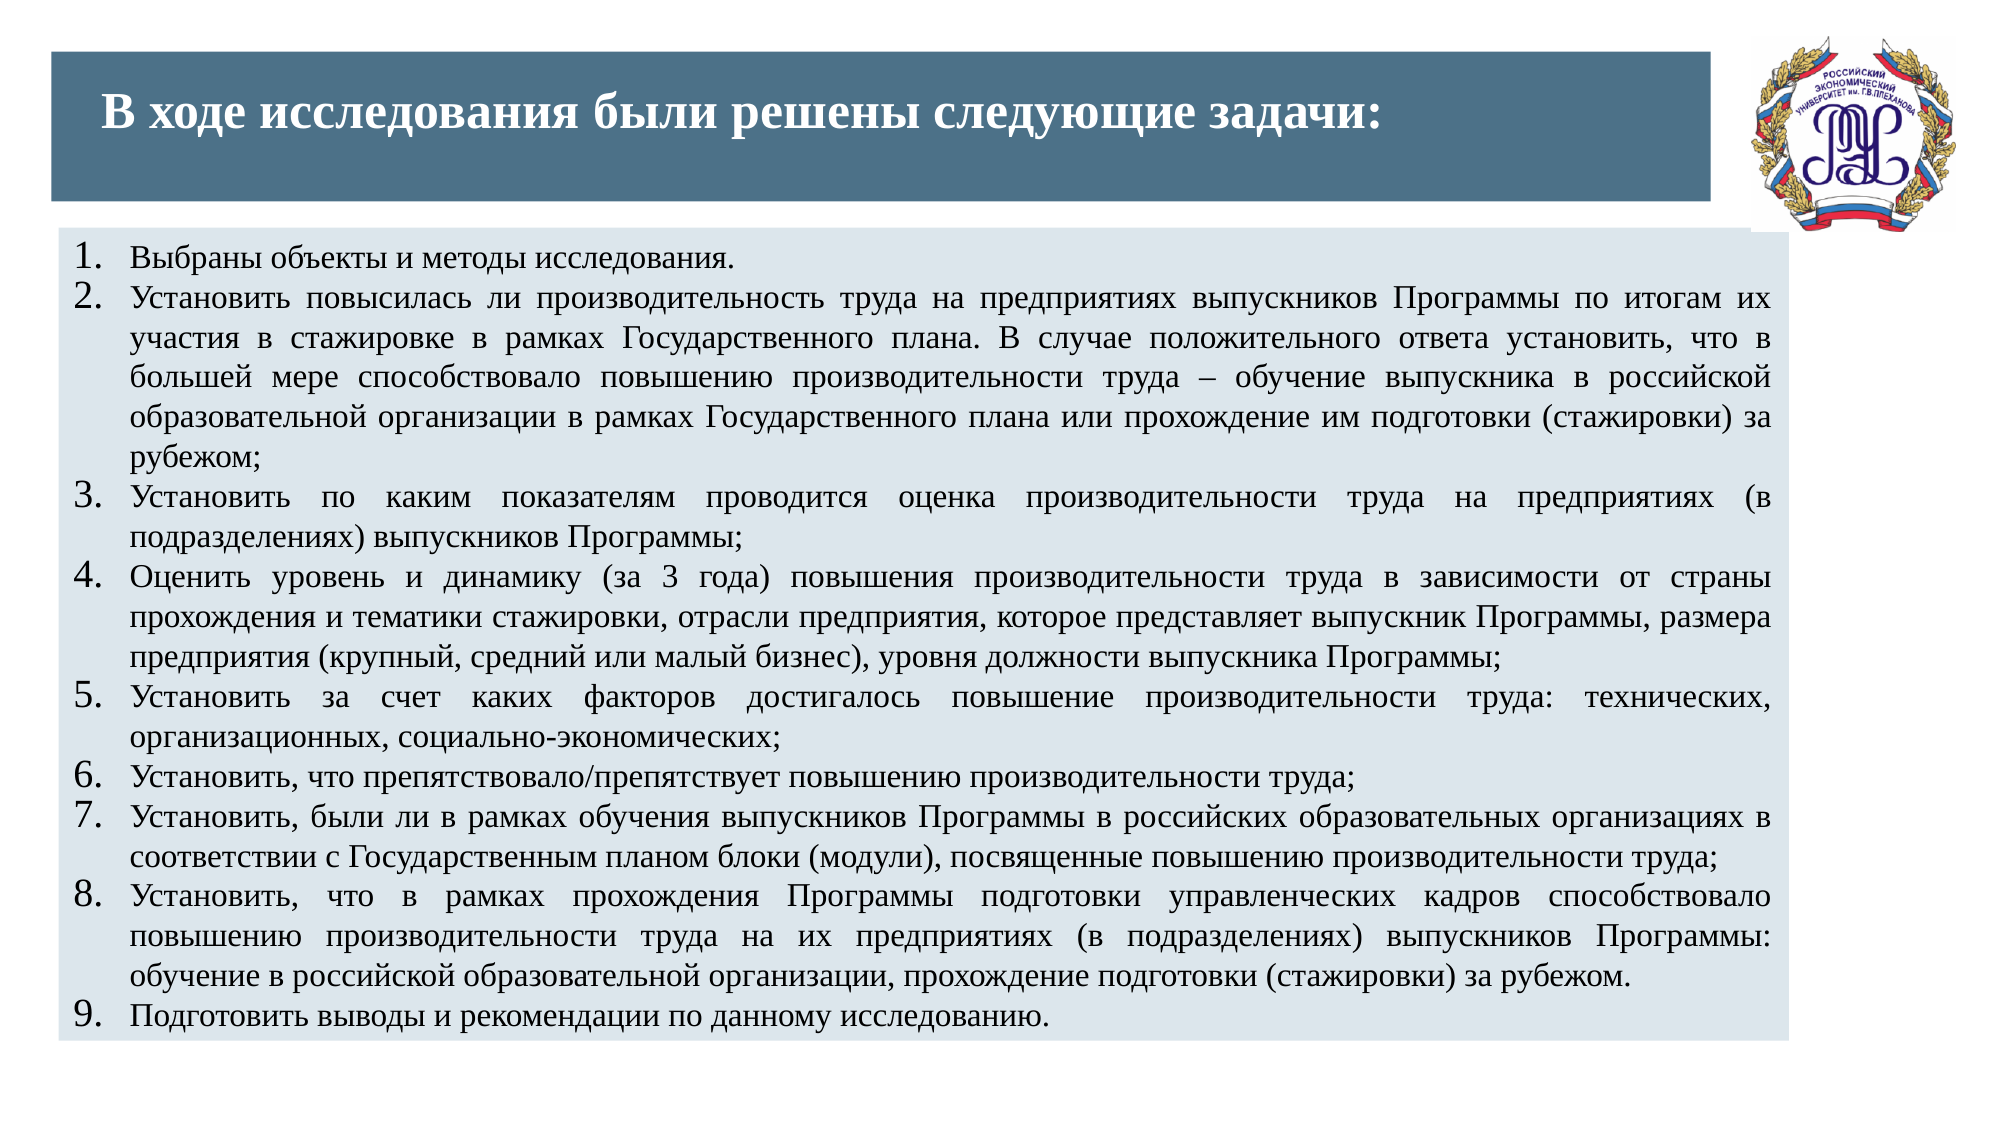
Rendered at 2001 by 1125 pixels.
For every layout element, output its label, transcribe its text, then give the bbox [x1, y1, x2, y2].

list В ходе исследования были решены следующие задачи: [86, 79, 1667, 176]
picture [1751, 36, 1956, 233]
text_box Выбраны объекты и методы исследования. Установить повысилась ли производительность труда на предприятиях выпускников Программы по итогам их участия в стажировке в рамках Государственного плана. В случае положительного ответа установить, что в большей мере способствовало повышению производительности труда – обучение выпускника в российской образовательной организации в рамках Государственного плана или прохождение им подготовки (стажировки) за рубежом; Установить по каким показателям проводится оценка производительности труда на предприятиях (в подразделениях) выпускников Программы; Оценить уровень и динамику (за 3 года) повышения производительности труда в зависимости от страны прохождения и тематики стажировки, отрасли предприятия, которое представляет выпускник Программы, размера предприятия (крупный, средний или малый бизнес), уровня должности выпускника Программы; Установить за счет каких факторов достигалось повышение производительности труда: технических, организационных, социально-экономических; Установить, что препятствовало/препятствует повышению производительности труда; Установить, были ли в рамках обучения выпускников Программы в российских образовательных организациях в соответствии с Государственным планом блоки (модули), посвященные повышению производительности труда; Установить, что в рамках прохождения Программы подготовки управленческих кадров способствовало повышению производительности труда на их предприятиях (в подразделениях) выпускников Программы: обучение в российской образовательной организации, прохождение подготовки (стажировки) за рубежом. Подготовить выводы и рекомендации по данному исследованию. [58, 227, 1789, 1041]
